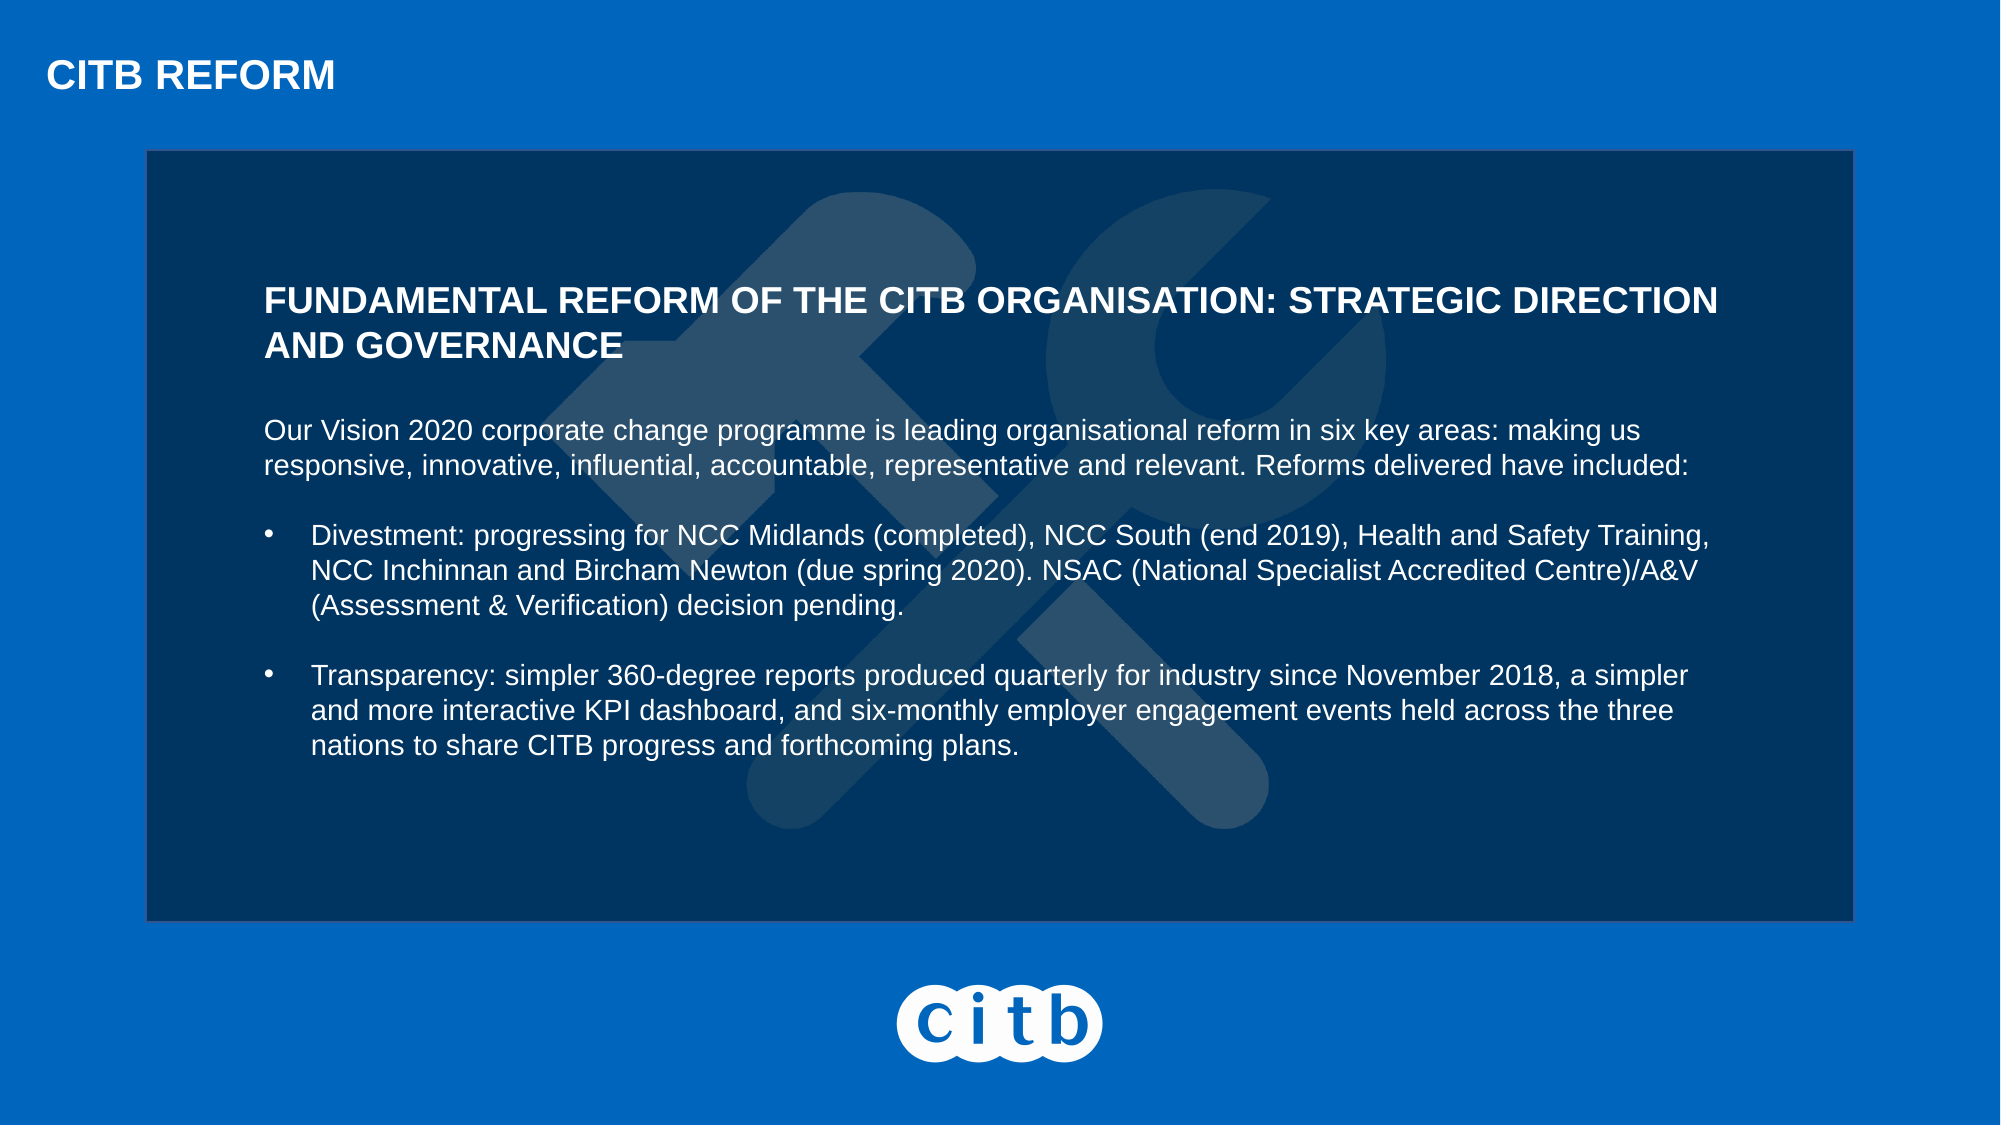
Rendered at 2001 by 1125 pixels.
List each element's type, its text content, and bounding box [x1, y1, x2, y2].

picture [353, 0, 1585, 1125]
text_box CITB REFORM [31, 40, 353, 105]
text_box FUNDAMENTAL REFORM OF THE CITB ORGANISATION: STRATEGIC DIRECTION AND GOVERNANCE Our Vision 2020 corporate change programme is leading organisational reform in six key areas: making us responsive, innovative, influential, accountable, representative and relevant. Reforms delivered have included: Divestment: progressing for NCC Midlands (completed), NCC South (end 2019), Health and Safety Training, NCC Inchinnan and Bircham Newton (due spring 2020). NSAC (National Specialist Accredited Centre)/A&V (Assessment & Verification) decision pending. Transparency: simpler 360-degree reports produced quarterly for industry since November 2018, a simpler and more interactive KPI dashboard, and six-monthly employer engagement events held across the three nations to share CITB progress and forthcoming plans. [145, 149, 353, 923]
text_box FUNDAMENTAL REFORM OF THE CITB ORGANISATION: STRATEGIC DIRECTION AND GOVERNANCE Our Vision 2020 corporate change programme is leading organisational reform in six key areas: making us responsive, innovative, influential, accountable, representative and relevant. Reforms delivered have included: Divestment: progressing for NCC Midlands (completed), NCC South (end 2019), Health and Safety Training, NCC Inchinnan and Bircham Newton (due spring 2020). NSAC (National Specialist Accredited Centre)/A&V (Assessment & Verification) decision pending. Transparency: simpler 360-degree reports produced quarterly for industry since November 2018, a simpler and more interactive KPI dashboard, and six-monthly employer engagement events held across the three nations to share CITB progress and forthcoming plans. [1585, 149, 1855, 923]
